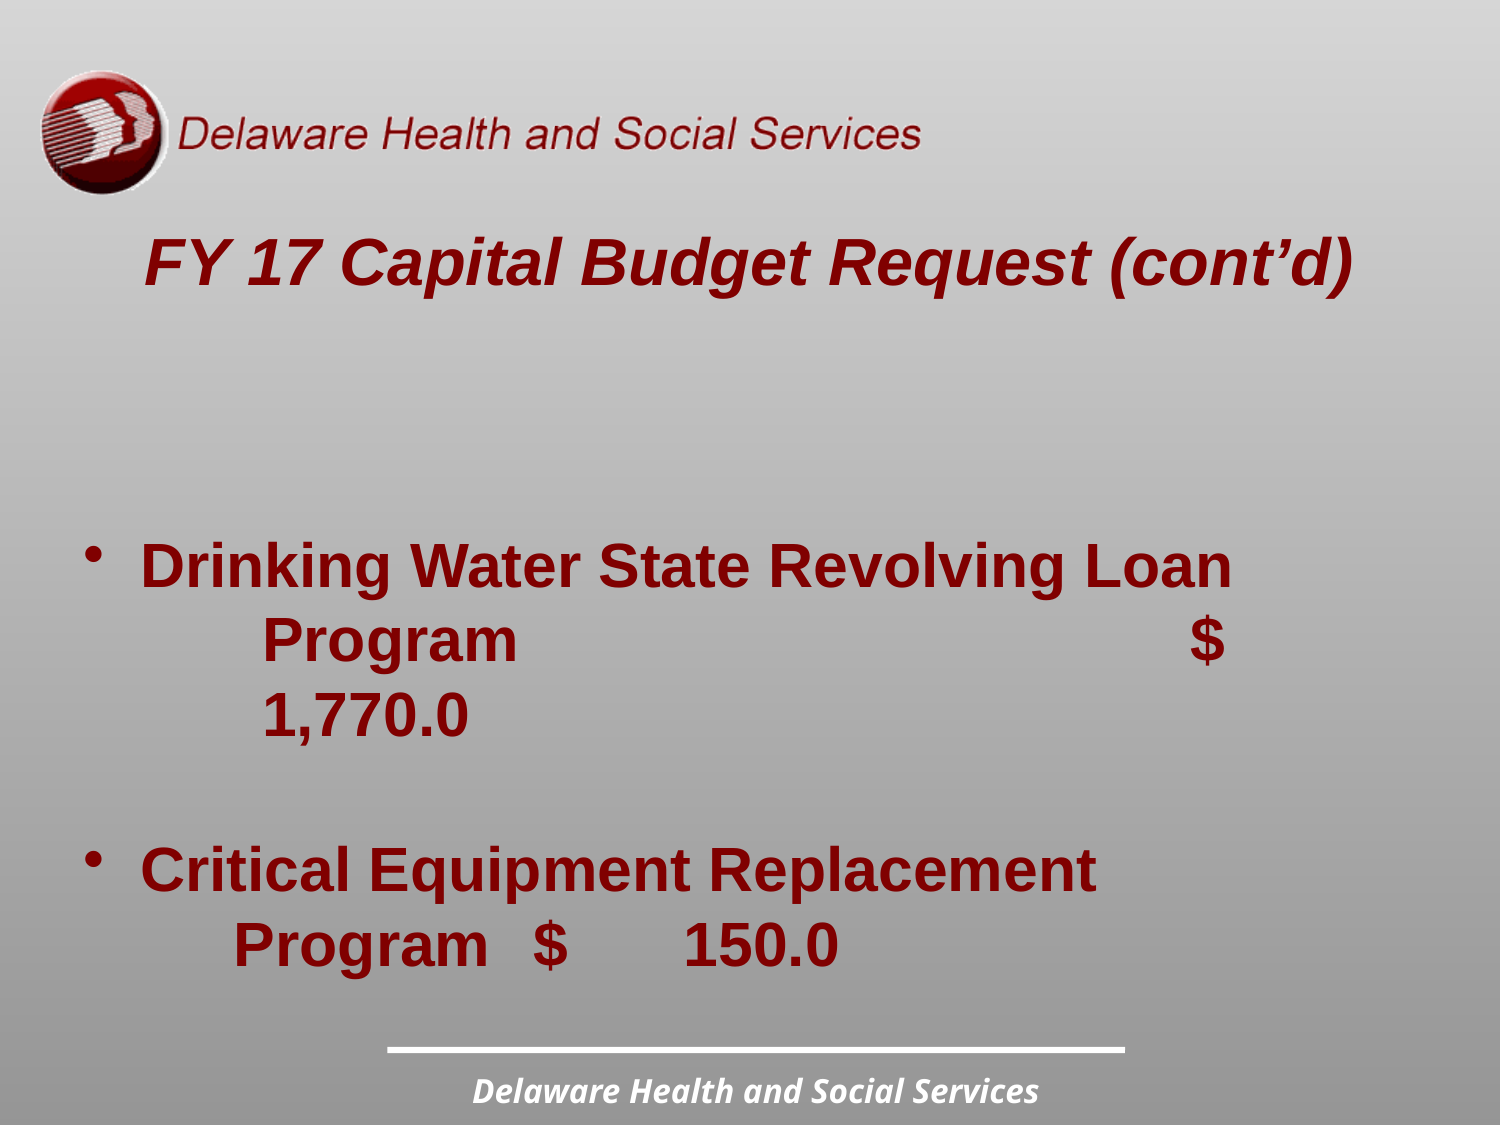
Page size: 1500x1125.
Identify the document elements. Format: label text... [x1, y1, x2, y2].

title FY 17 Capital Budget Request (cont’d) [74, 165, 1426, 353]
list Drinking Water State Revolving Loan Program $ 1,770.0 Critical Equipment Replacement Program $ 150.0 [68, 367, 1425, 1044]
picture [36, 66, 927, 200]
